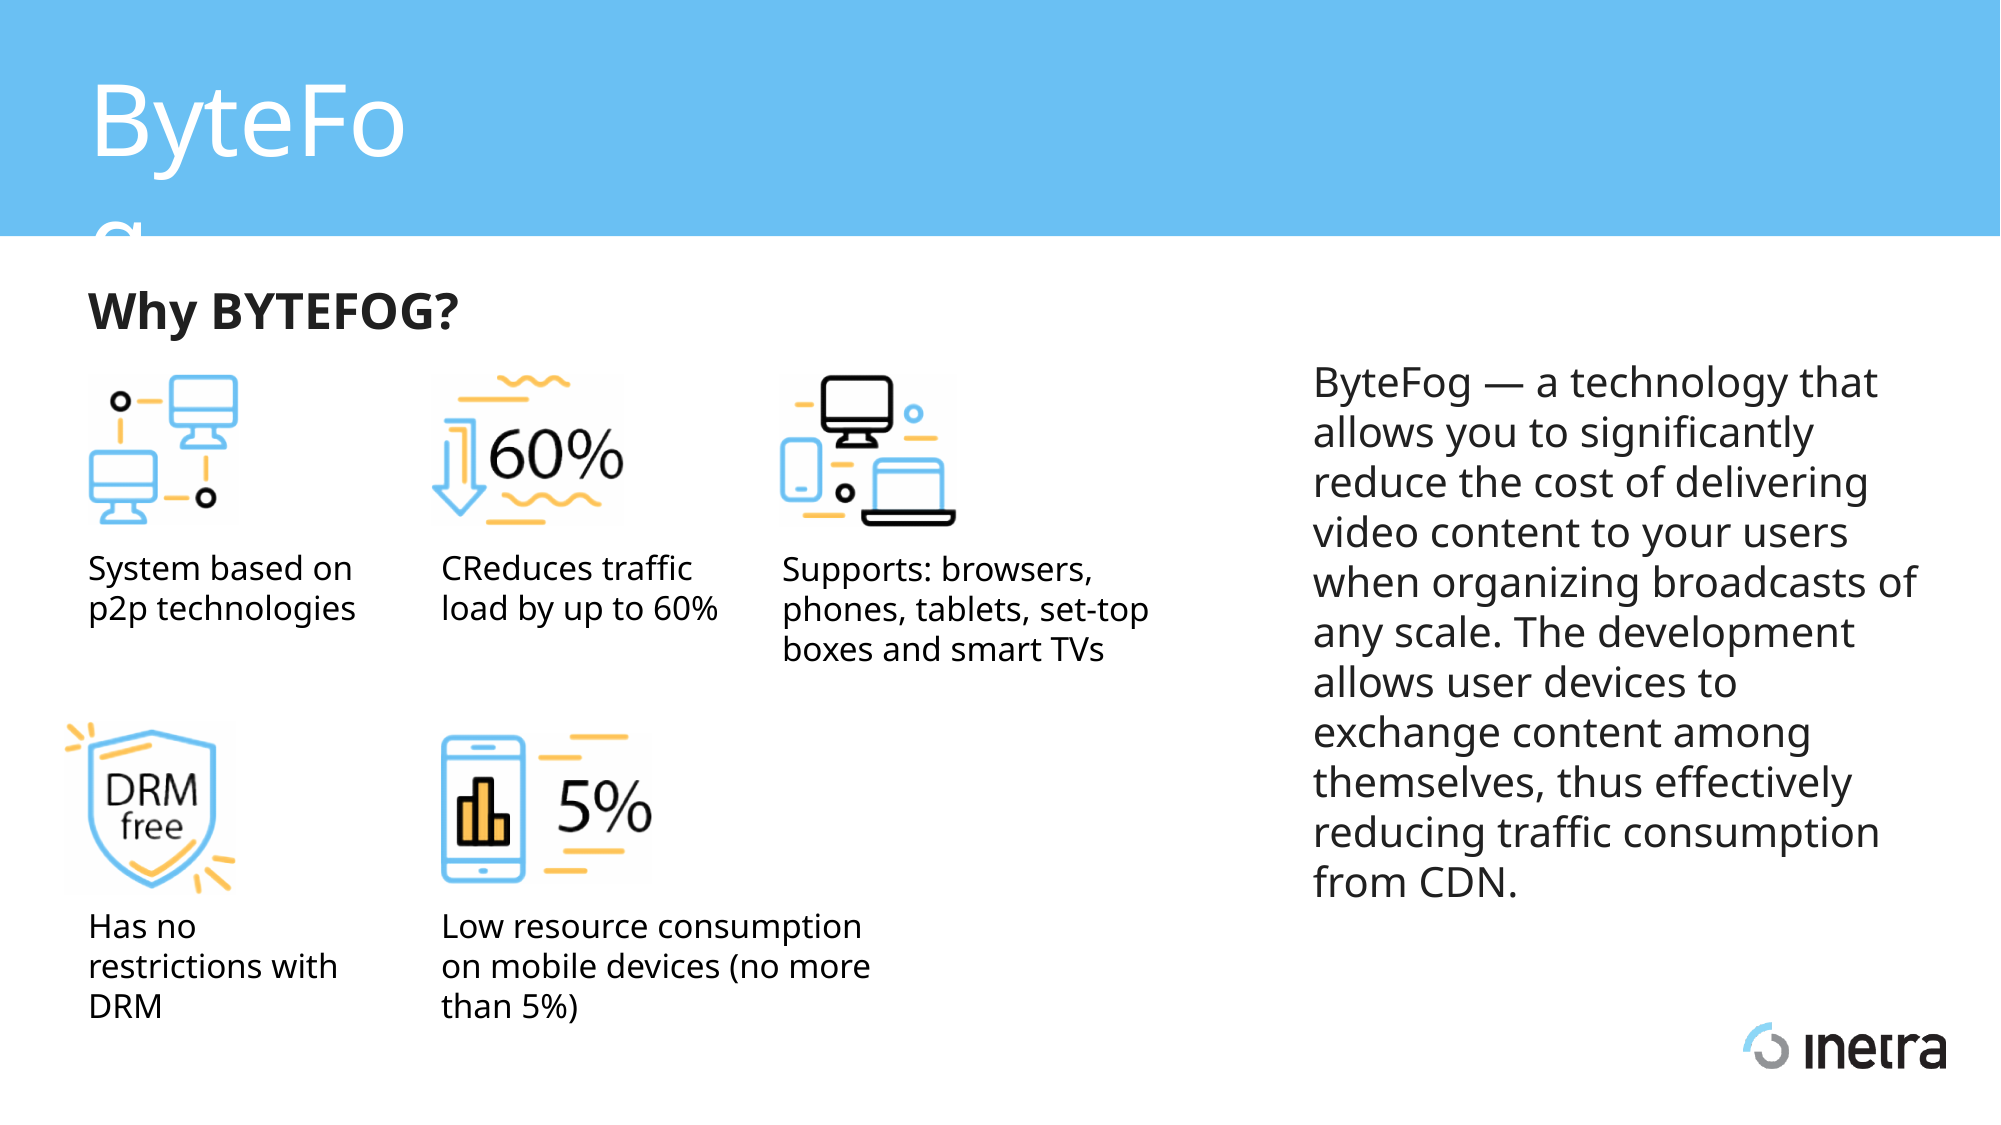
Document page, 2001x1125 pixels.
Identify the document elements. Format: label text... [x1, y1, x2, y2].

picture [1742, 1022, 1946, 1069]
text_box ByteFog — a technology that allows you to significantly reduce the cost of delivering video content to your users when organizing broadcasts of any scale. The development allows user devices to exchange content among themselves, thus effectively reducing traffic consumption from CDN. [1297, 348, 1946, 914]
picture [431, 374, 624, 527]
picture [440, 733, 652, 884]
picture [88, 374, 240, 525]
text_box Low resource consumption on mobile devices (no more than 5%) [426, 897, 905, 1033]
text_box Supports: browsers, phones, tablets, set-top boxes and smart TVs [767, 541, 1233, 676]
picture [64, 721, 236, 896]
text_box ByteFog [73, 49, 484, 272]
text_box Why BYTEFOG? [73, 272, 1000, 348]
text_box [0, 0, 2000, 237]
text_box СReduces traffic load by up to 60% [426, 540, 742, 635]
text_box System based on p2p technologies [73, 540, 373, 635]
picture [779, 374, 957, 527]
text_box Has no restrictions with DRM [73, 897, 389, 1033]
